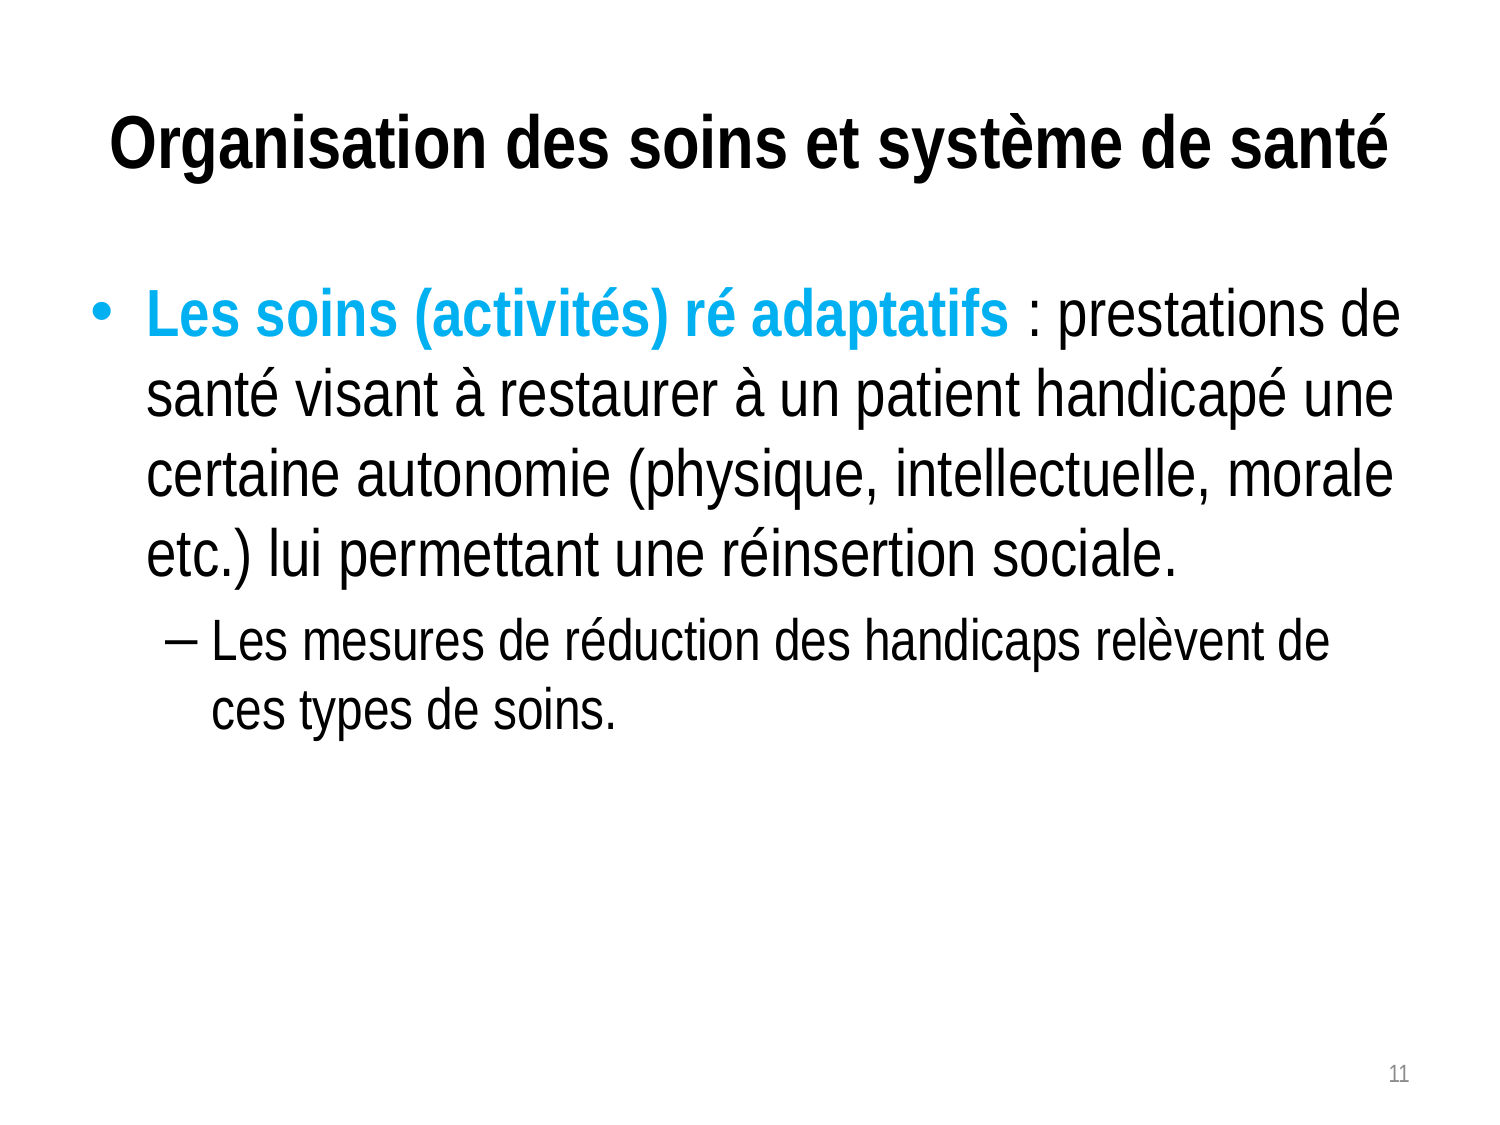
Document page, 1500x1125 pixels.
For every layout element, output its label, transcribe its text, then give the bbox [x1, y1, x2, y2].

title Organisation des soins et système de santé [75, 45, 1425, 233]
slide_number 11 [1074, 1042, 1425, 1103]
list Les soins (activités) ré adaptatifs : prestations de santé visant à restaurer à un patient handicapé une certaine autonomie (physique, intellectuelle, morale etc.) lui permettant une réinsertion sociale. Les mesures de réduction des handicaps relèvent de ces types de soins. [75, 262, 1425, 1005]
